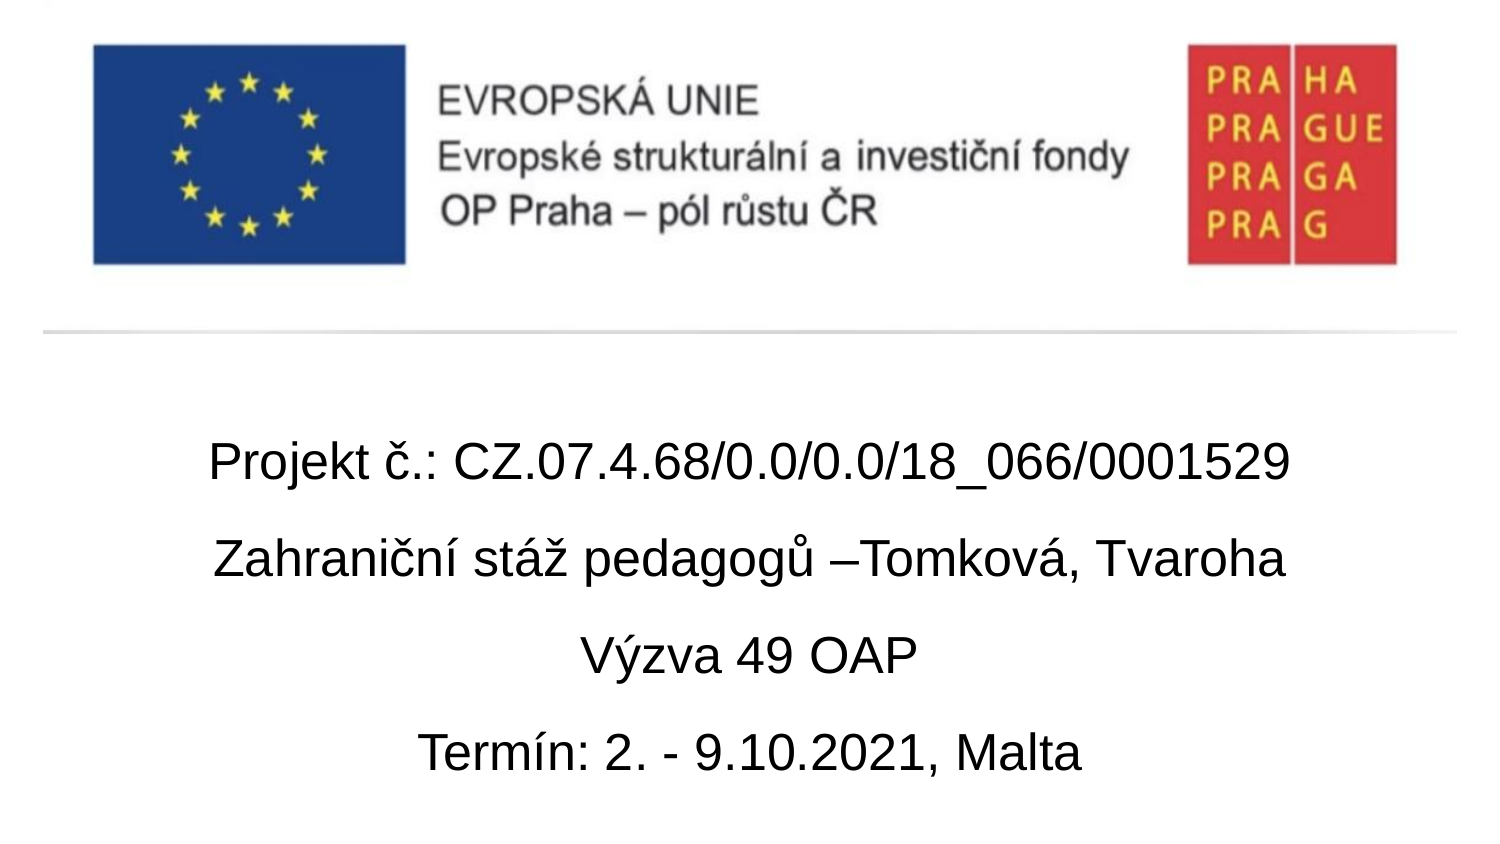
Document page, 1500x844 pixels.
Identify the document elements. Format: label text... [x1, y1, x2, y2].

picture [43, 0, 1457, 335]
list Projekt č.: CZ.07.4.68/0.0/0.0/18_066/0001529 Zahraniční stáž pedagogů –Tomková, Tvaroha Výzva 49 OAP Termín: 2. - 9.10.2021, Malta [50, 402, 1450, 844]
